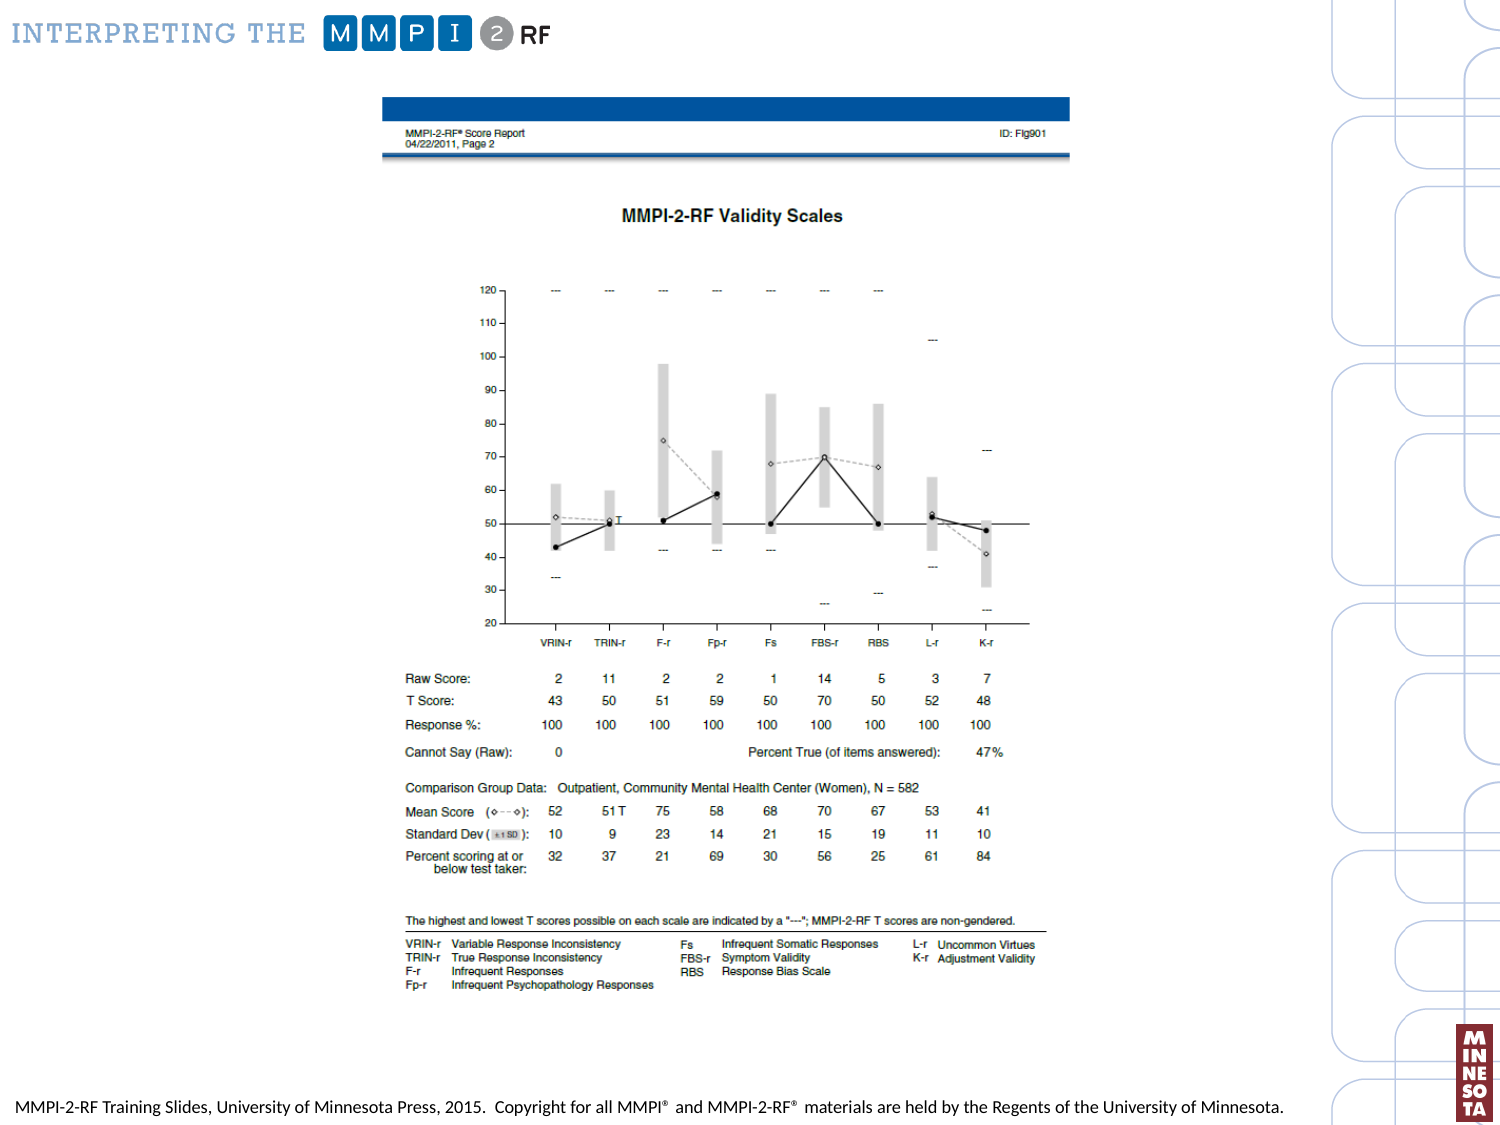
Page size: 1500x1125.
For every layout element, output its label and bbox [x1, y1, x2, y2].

picture [337, 74, 1113, 1076]
picture [1312, 0, 1500, 1125]
